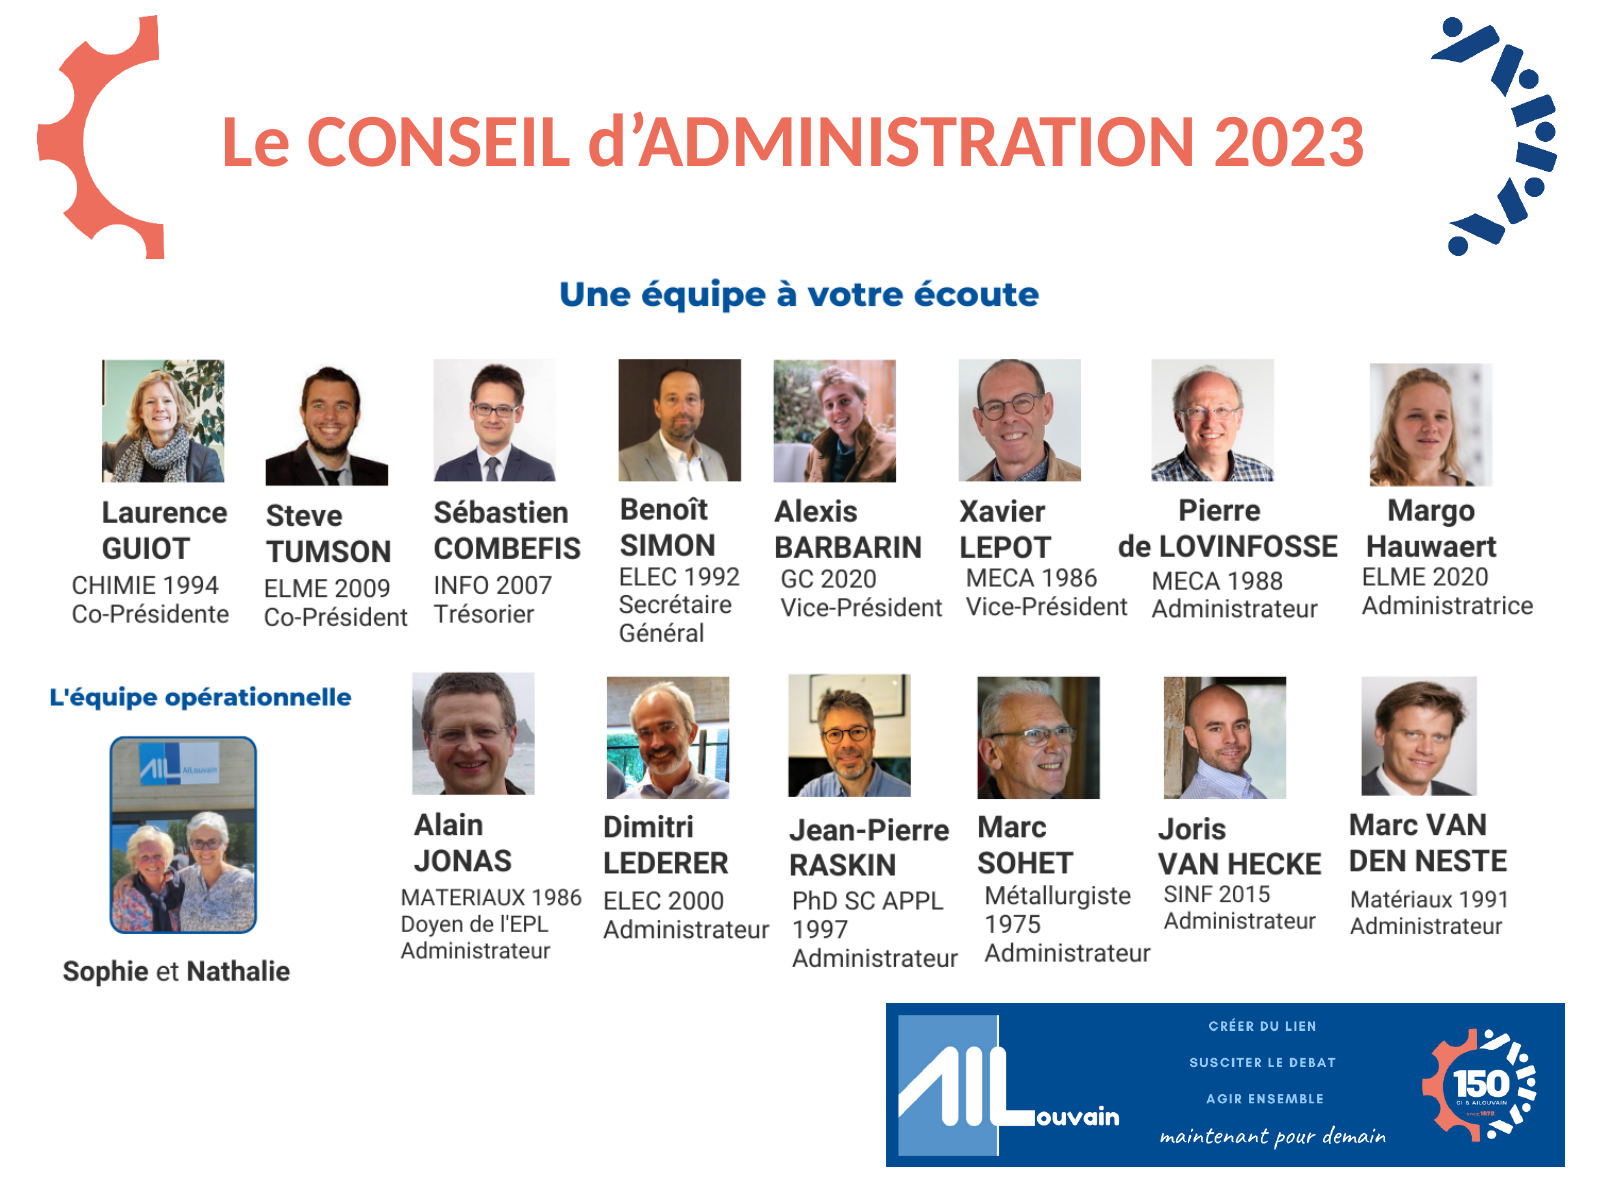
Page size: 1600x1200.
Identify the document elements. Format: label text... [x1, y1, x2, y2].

text_box Le CONSEIL d’ADMINISTRATION 2023 [206, 84, 1414, 190]
picture [33, 15, 1565, 1167]
